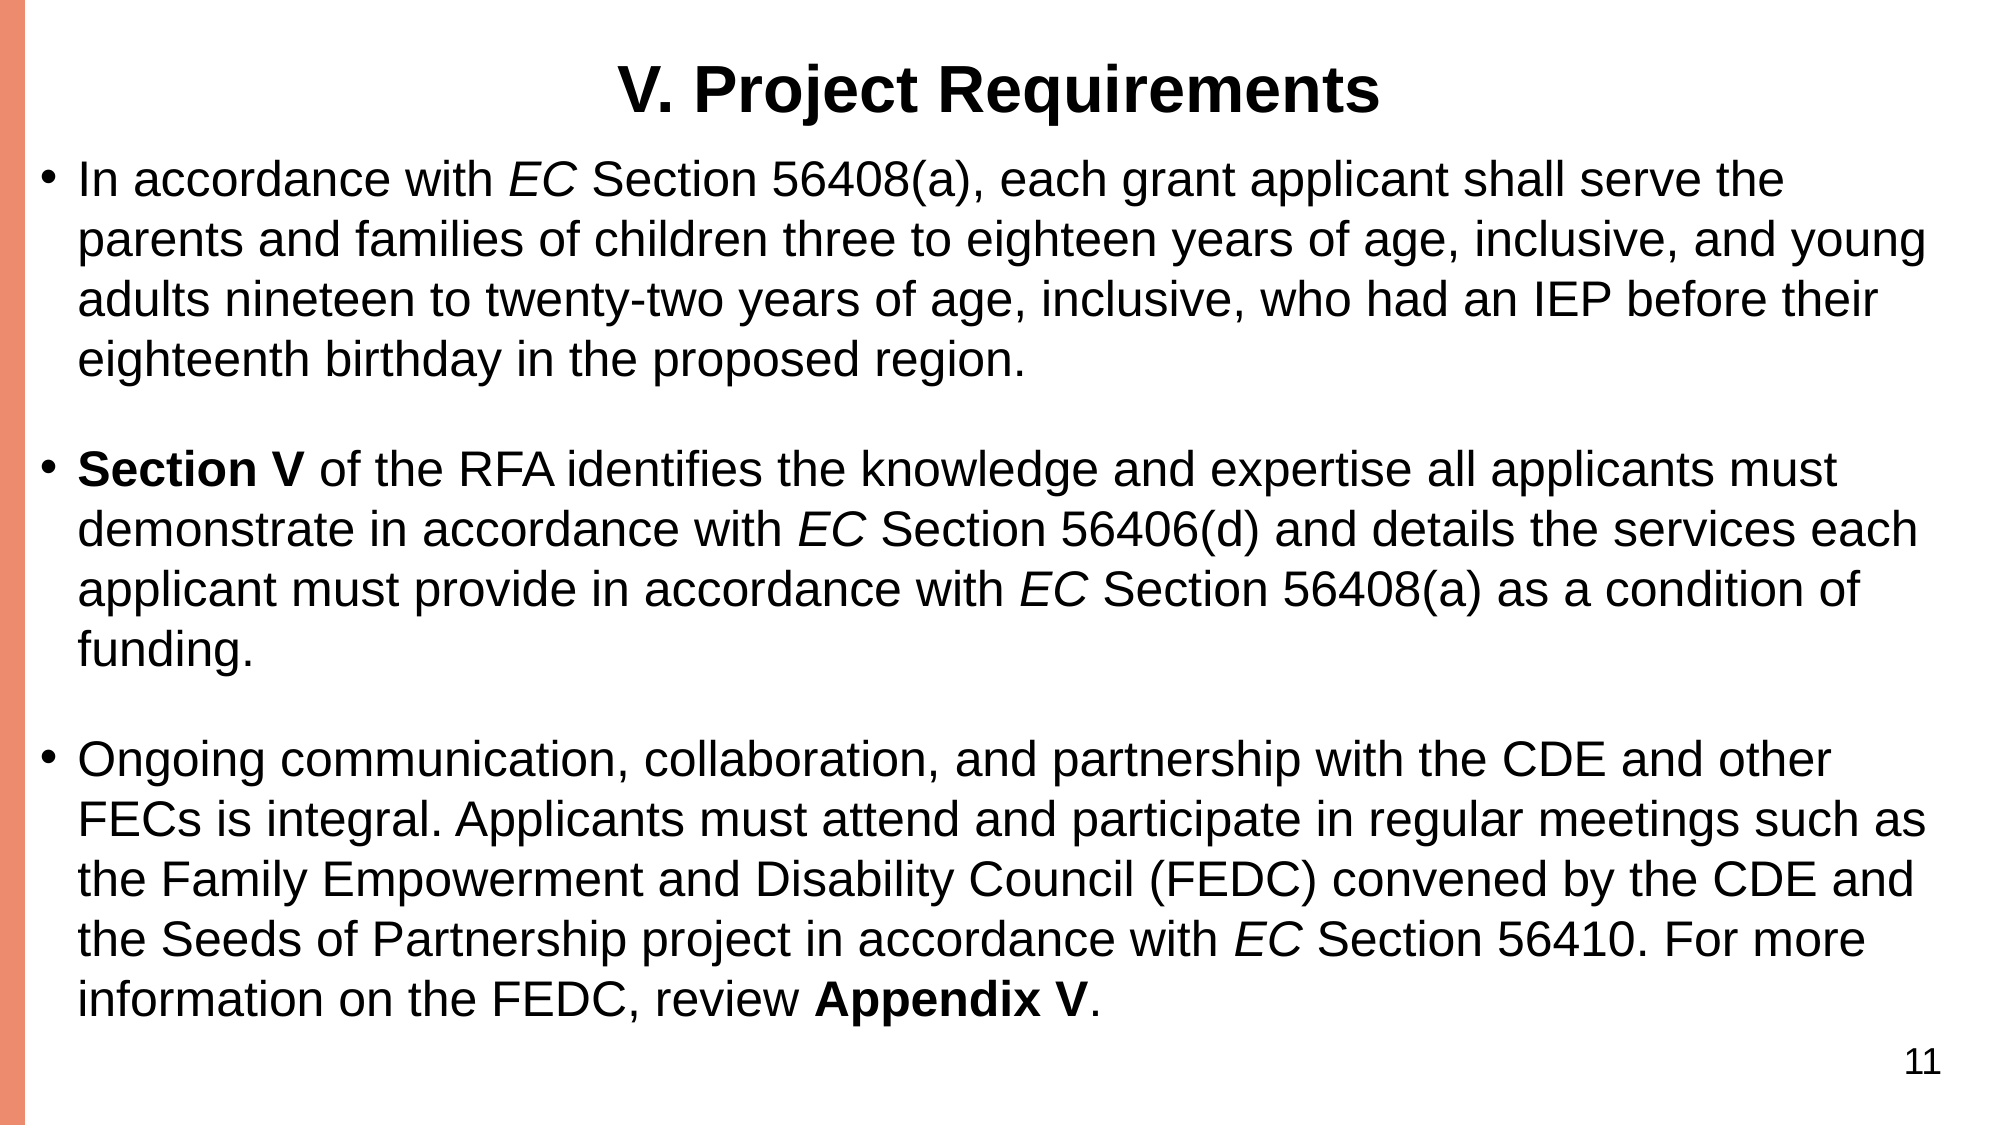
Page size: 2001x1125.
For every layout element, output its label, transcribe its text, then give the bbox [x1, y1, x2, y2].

text_box 11 [1888, 1029, 1975, 1103]
title V. Project Requirements [24, 42, 1975, 138]
list In accordance with EC Section 56408(a), each grant applicant shall serve the parents and families of children three to eighteen years of age, inclusive, and young adults nineteen to twenty-two years of age, inclusive, who had an IEP before their eighteenth birthday in the proposed region. Section V of the RFA identifies the knowledge and expertise all applicants must demonstrate in accordance with EC Section 56406(d) and details the services each applicant must provide in accordance with EC Section 56408(a) as a condition of funding. Ongoing communication, collaboration, and partnership with the CDE and other FECs is integral. Applicants must attend and participate in regular meetings such as the Family Empowerment and Disability Council (FEDC) convened by the CDE and the Seeds of Partnership project in accordance with EC Section 56410. For more information on the FEDC, review Appendix V. [24, 138, 1975, 1089]
